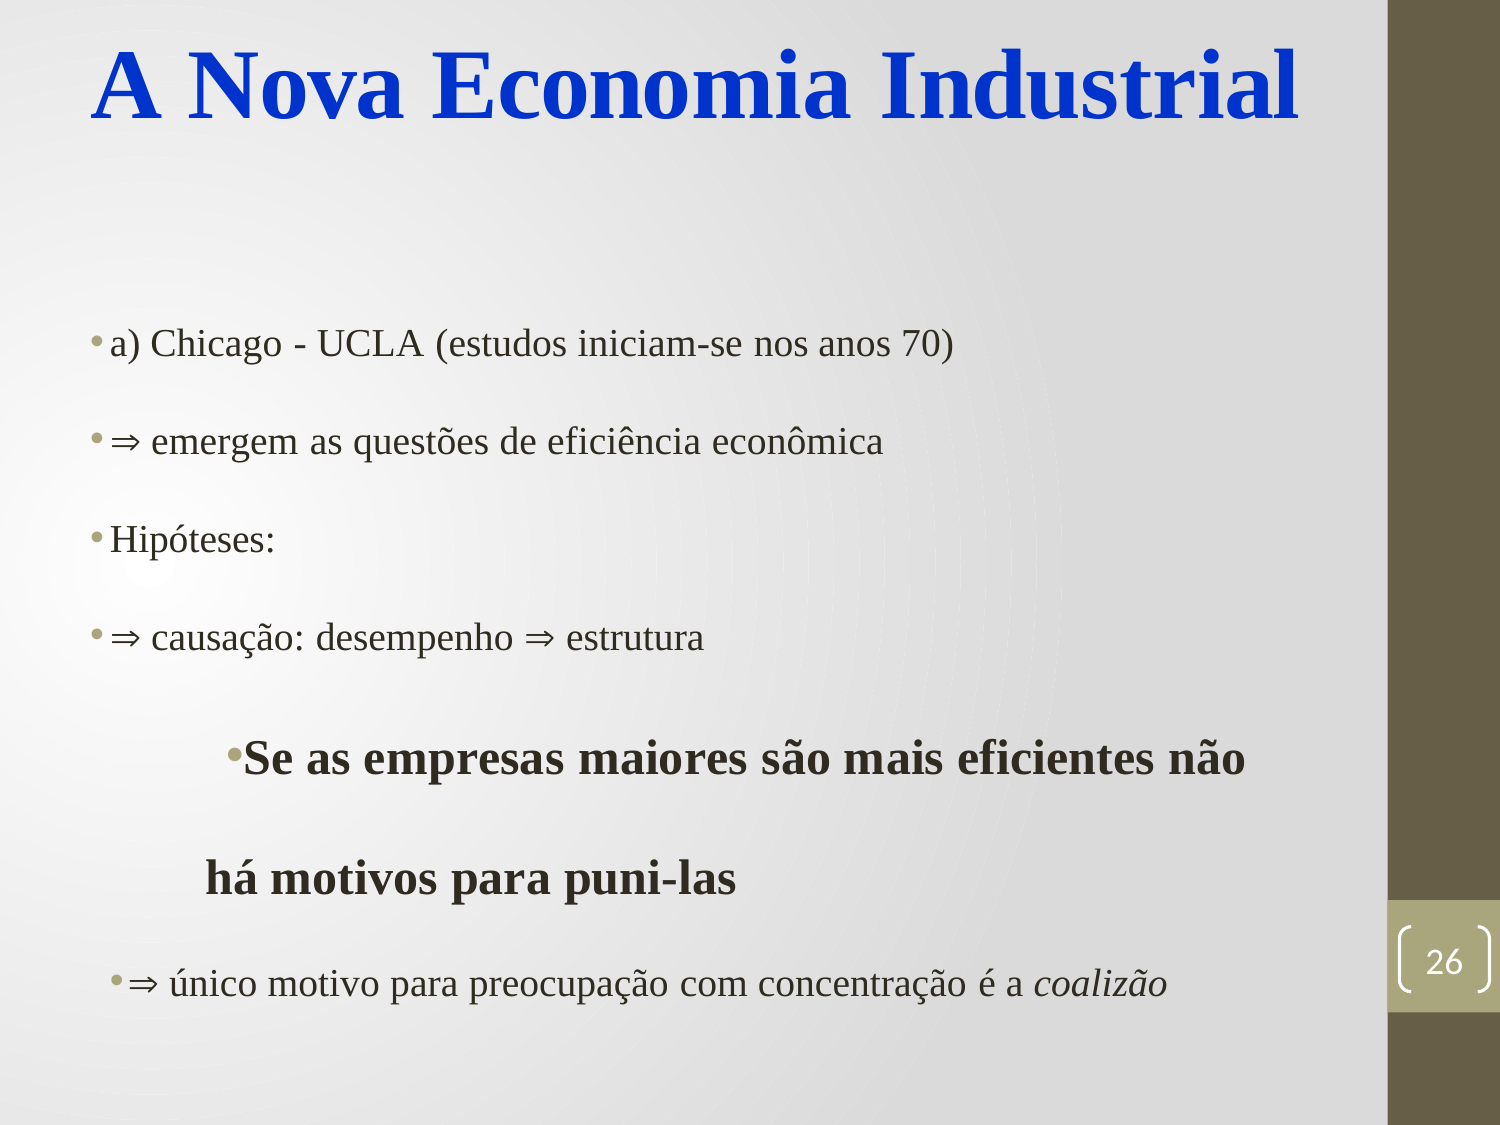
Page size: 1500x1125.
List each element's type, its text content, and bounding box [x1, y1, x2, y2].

title A Nova Economia Industrial [75, 45, 1325, 233]
list a) Chicago - UCLA (estudos iniciam-se nos anos 70)  emergem as questões de eficiência econômica Hipóteses:  causação: desempenho  estrutura Se as empresas maiores são mais eficientes não há motivos para puni-las  único motivo para preocupação com concentração é a coalizão [75, 262, 1325, 1050]
slide_number 26 [1397, 925, 1492, 994]
